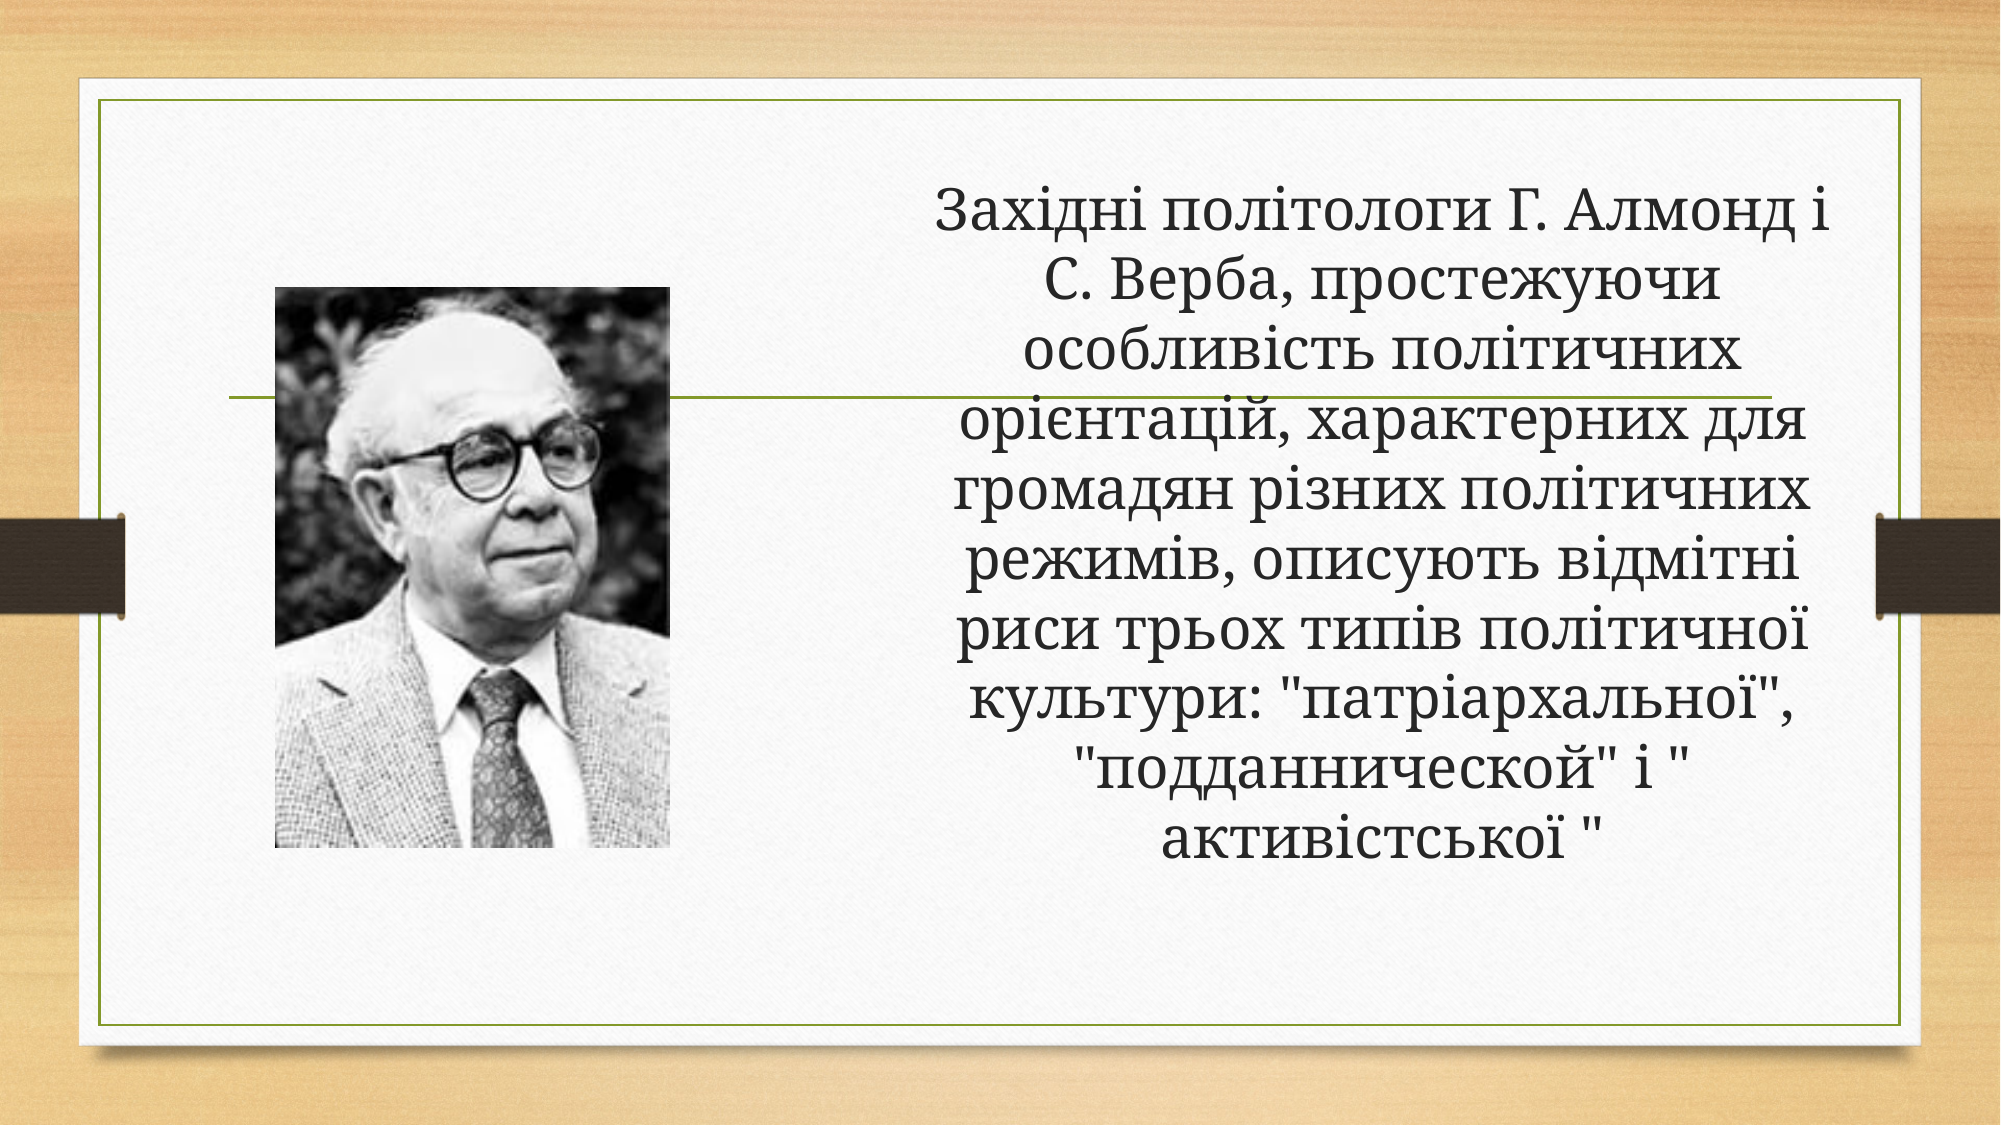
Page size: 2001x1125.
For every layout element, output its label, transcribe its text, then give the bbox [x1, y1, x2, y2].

picture [0, 0, 2001, 1125]
title Західні політологи Г. Алмонд і С. Верба, простежуючи особливість політичних орієнтацій, характерних для громадян різних політичних режимів, описують відмітні риси трьох типів політичної культури: "патріархальної", "подданнической" і " активістської " [893, 161, 1872, 881]
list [275, 287, 670, 848]
